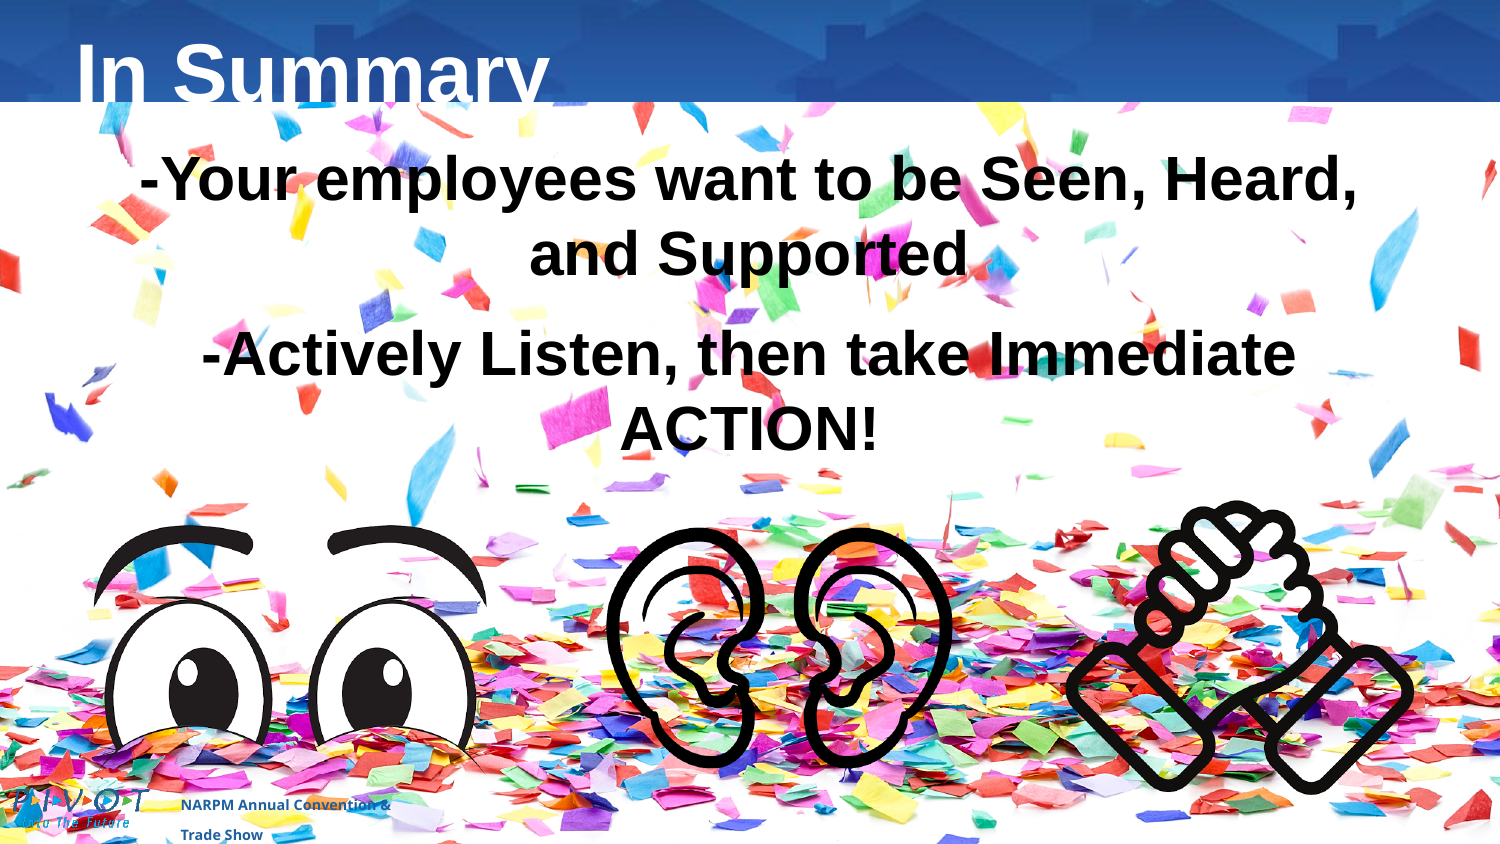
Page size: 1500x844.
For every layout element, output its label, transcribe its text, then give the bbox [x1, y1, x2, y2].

title In Summary [75, 32, 1425, 119]
list -Your employees want to be Seen, Heard, and Supported -Actively Listen, then take Immediate ACTION! [75, 130, 1425, 671]
picture [0, 0, 1500, 844]
